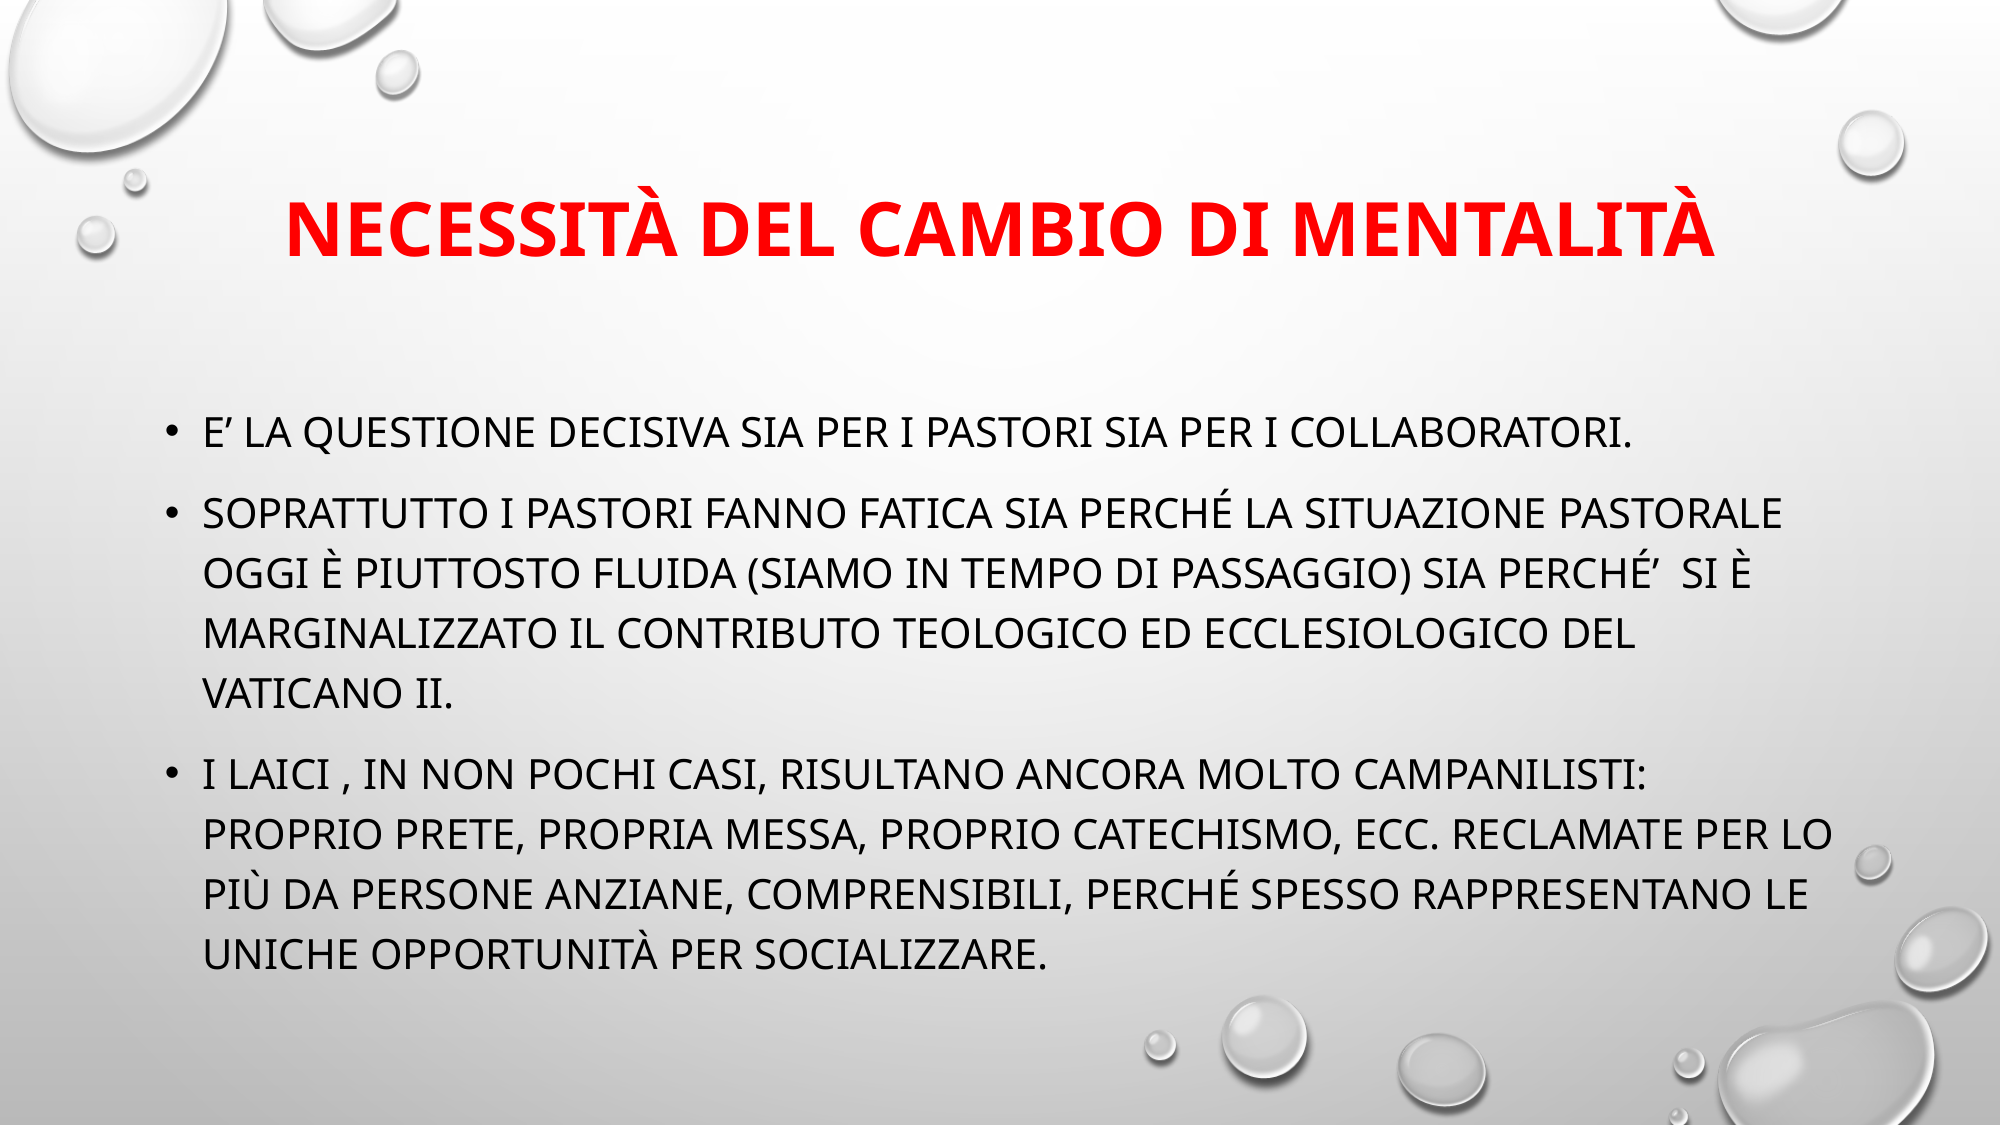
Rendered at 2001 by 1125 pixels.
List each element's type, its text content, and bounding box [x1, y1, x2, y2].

picture [0, 0, 2000, 1125]
title Necessità del cambio di mentalità [149, 101, 1851, 364]
list E’ la questione decisiva sia per i pastori sia per i collaboratori. Soprattutto i pastori fanno fatica sia perché la situazione pastorale oggi è piuttosto fluida (siamo in tempo di passaggio) sia perché’ si è marginalizzato il contributo teologico ed ecclesiologico del vaticano II. i laici , in non pochi casi, risultano ancora molto campanilisti: proprio prete, propria messa, proprio catechismo, ecc. reclamate per lo più da persone anziane, comprensibili, perché spesso rappresentano le uniche opportunità per socializzare. [149, 388, 1850, 950]
